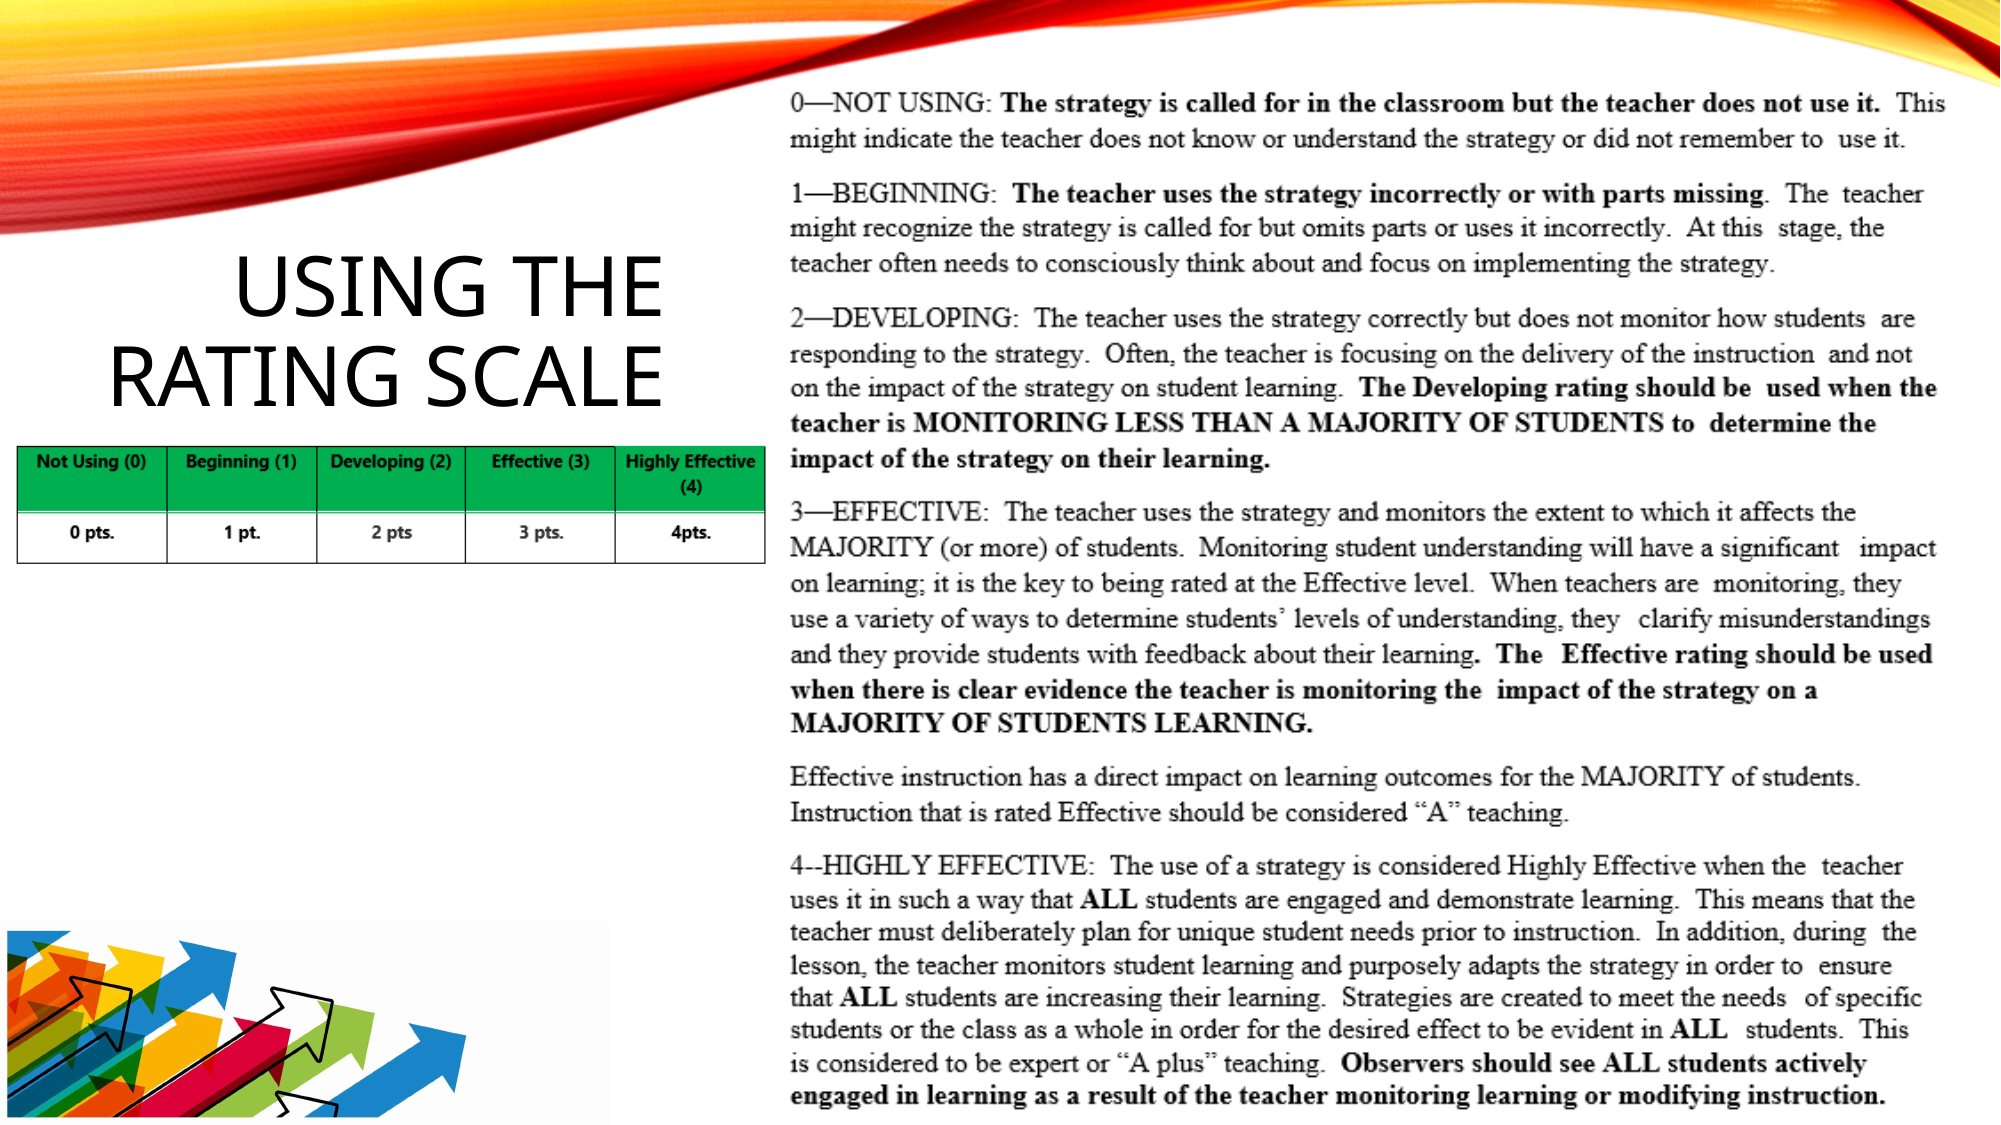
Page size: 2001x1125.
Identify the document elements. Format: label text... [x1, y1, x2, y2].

picture [0, 922, 610, 1125]
title Using the rating scale [0, 228, 682, 441]
picture [0, 0, 2000, 1116]
